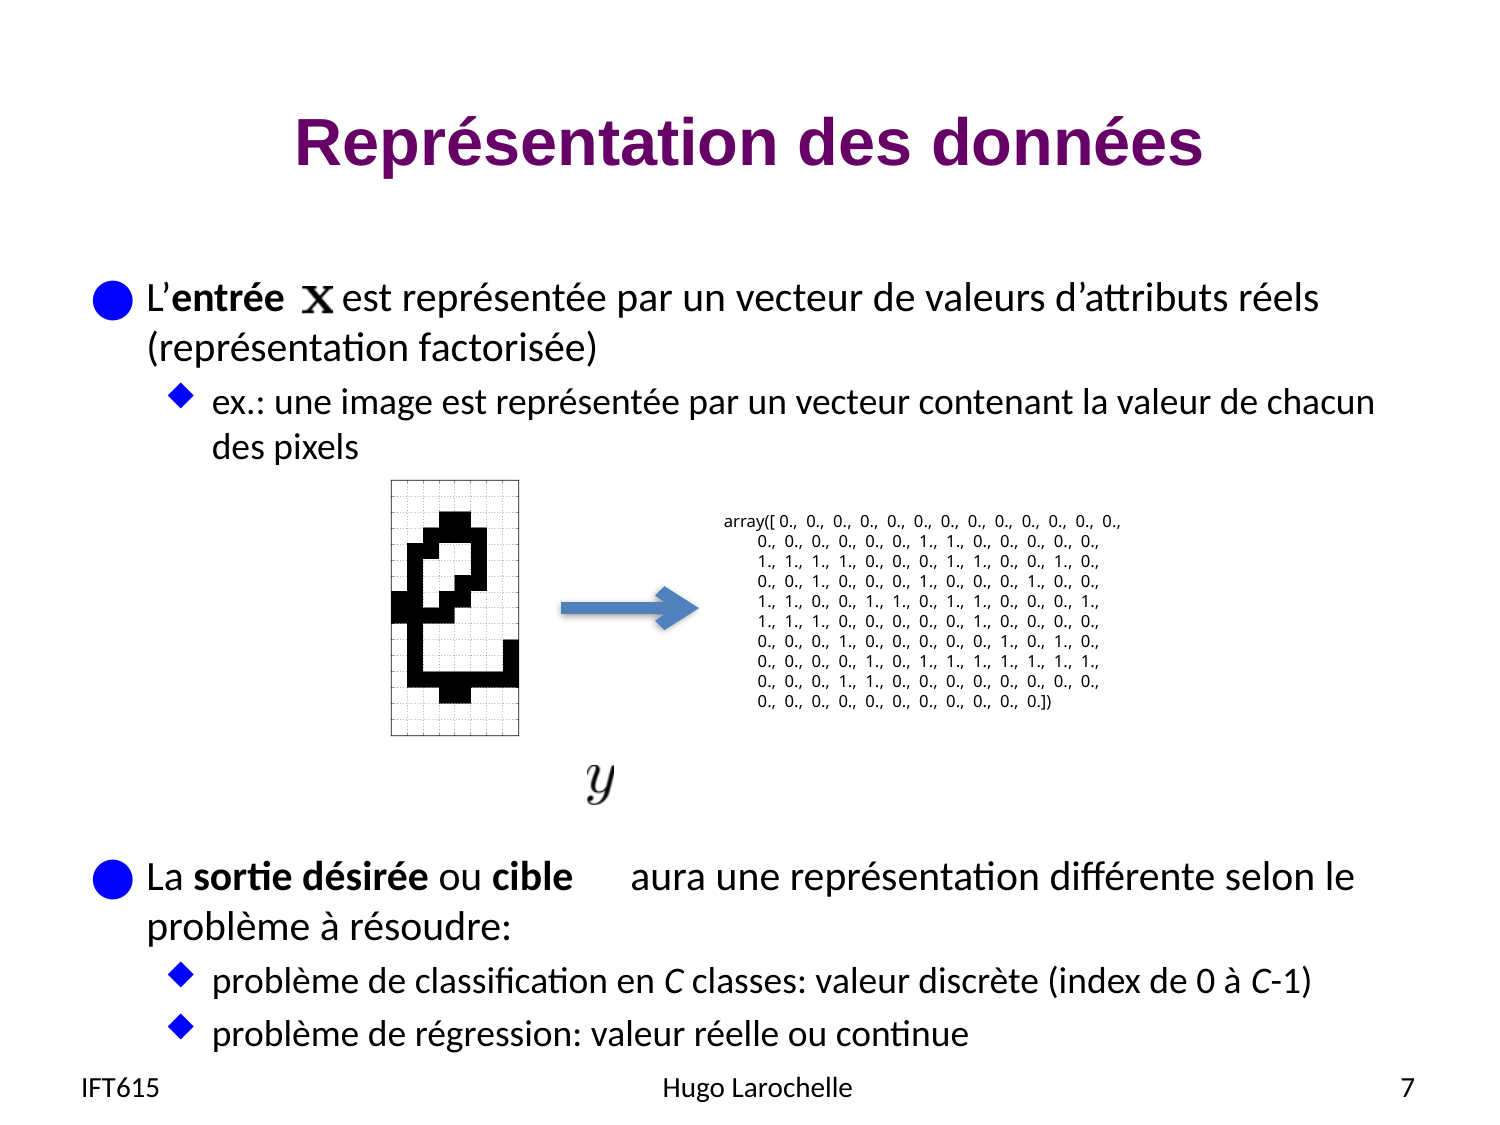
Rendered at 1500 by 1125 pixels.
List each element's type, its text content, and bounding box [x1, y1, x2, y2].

list L’entrée est représentée par un vecteur de valeurs d’attributs réels (représentation factorisée) ex.: une image est représentée par un vecteur contenant la valeur de chacun des pixels La sortie désirée ou cible aura une représentation différente selon le problème à résoudre: problème de classification en C classes: valeur discrète (index de 0 à C-1) problème de régression: valeur réelle ou continue [75, 262, 1447, 1005]
footer Hugo Larochelle [520, 1056, 996, 1117]
title Représentation des données [75, 45, 1425, 233]
slide_number IFT615 [66, 1056, 356, 1117]
picture [389, 478, 521, 738]
picture [586, 765, 615, 806]
text_box array([ 0., 0., 0., 0., 0., 0., 0., 0., 0., 0., 0., 0., 0., 0., 0., 0., 0., 0., 0., 1., 1., 0., 0., 0., 0., 0., 1., 1., 1., 1., 0., 0., 0., 1., 1., 0., 0., 1., 0., 0., 0., 1., 0., 0., 0., 1., 0., 0., 0., 1., 0., 0., 1., 1., 0., 0., 1., 1., 0., 1., 1., 0., 0., 0., 1., 1., 1., 1., 0., 0., 0., 0., 0., 1., 0., 0., 0., 0., 0., 0., 0., 1., 0., 0., 0., 0., 0., 1., 0., 1., 0., 0., 0., 0., 0., 1., 0., 1., 1., 1., 1., 1., 1., 1., 0., 0., 0., 1., 1., 0., 0., 0., 0., 0., 0., 0., 0., 0., 0., 0., 0., 0., 0., 0., 0., 0., 0., 0.]) [708, 503, 1500, 718]
picture [301, 286, 334, 314]
slide_number 7 [1080, 1056, 1431, 1117]
